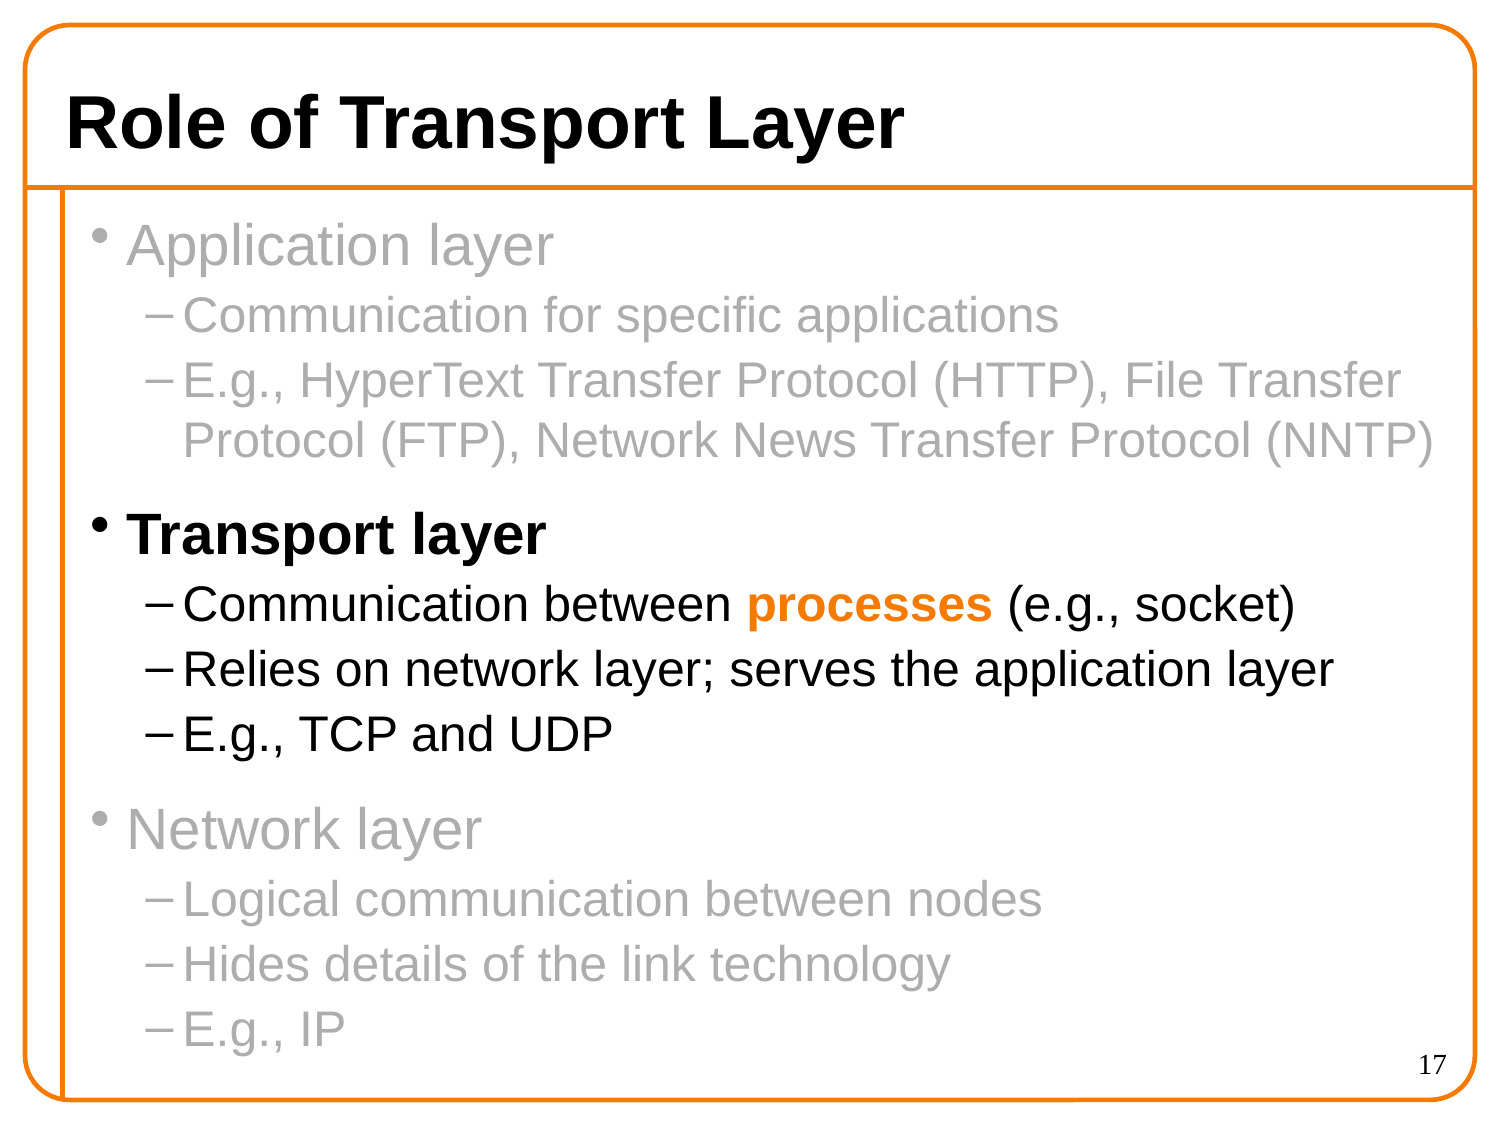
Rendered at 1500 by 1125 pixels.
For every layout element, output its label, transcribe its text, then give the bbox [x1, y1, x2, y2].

list Application layer Communication for specific applications E.g., HyperText Transfer Protocol (HTTP), File Transfer Protocol (FTP), Network News Transfer Protocol (NNTP) Transport layer Communication between processes (e.g., socket) Relies on network layer; serves the application layer E.g., TCP and UDP Network layer Logical communication between nodes Hides details of the link technology E.g., IP [75, 200, 1463, 1100]
title Role of Transport Layer [50, 62, 1475, 175]
